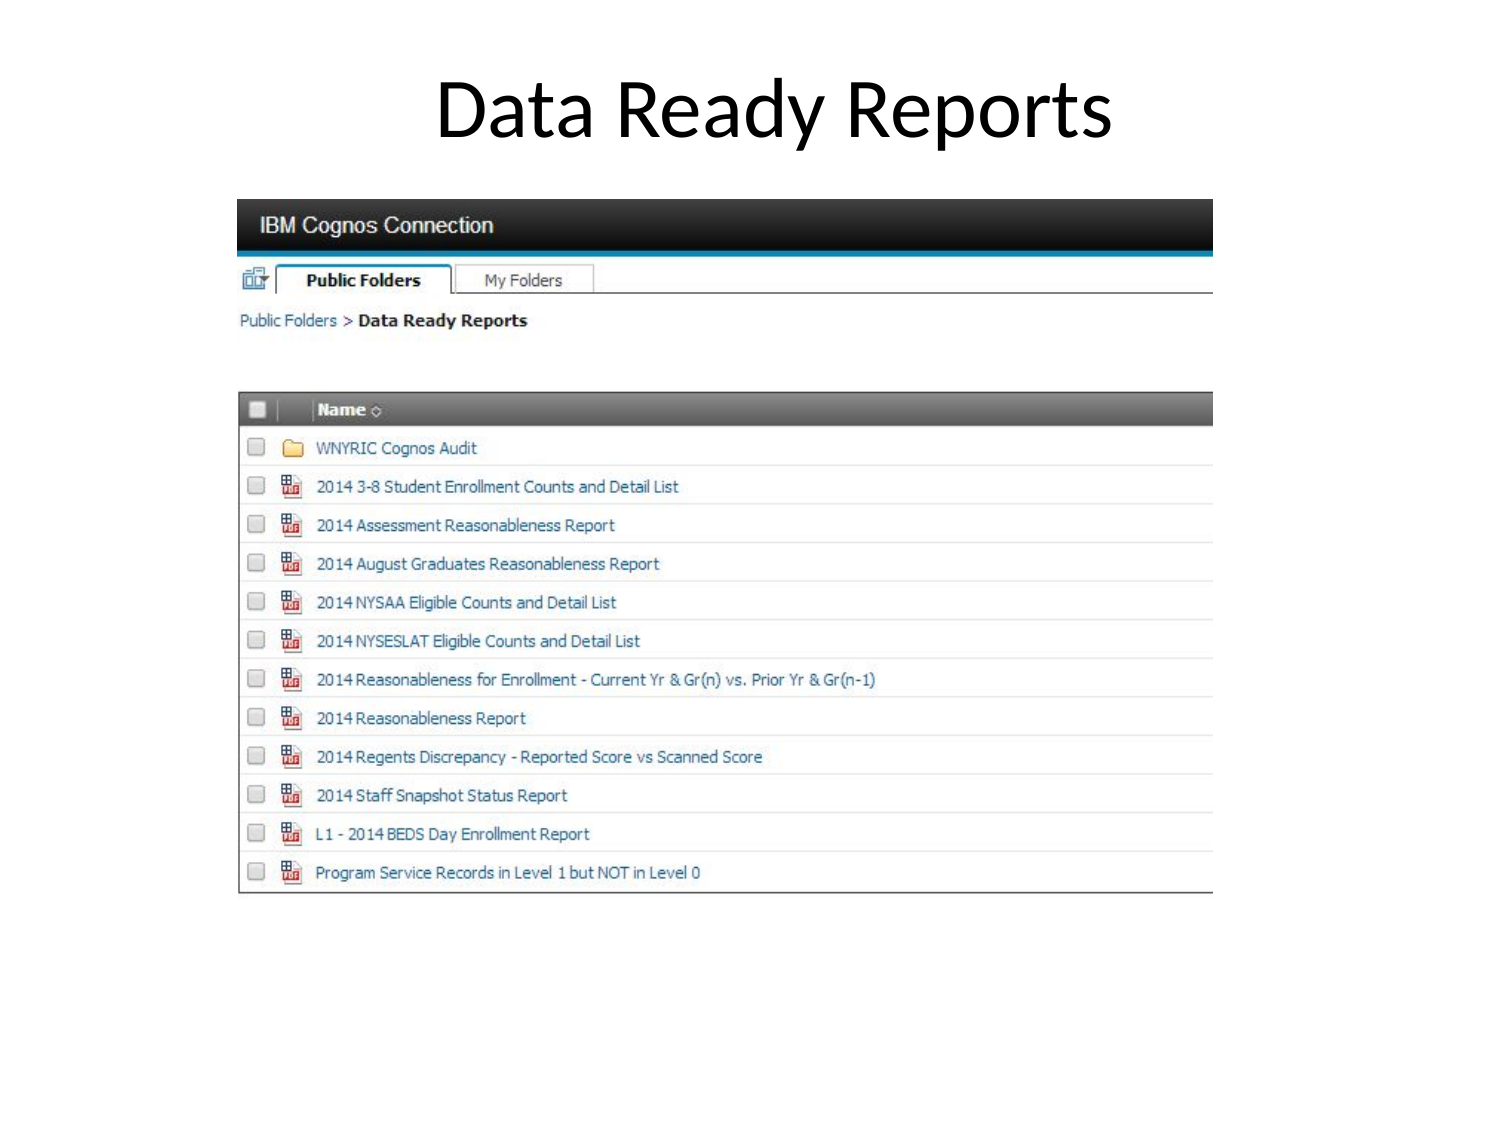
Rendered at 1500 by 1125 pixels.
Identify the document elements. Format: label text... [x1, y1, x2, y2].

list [237, 199, 1213, 959]
title Data Ready Reports [375, 45, 1175, 163]
